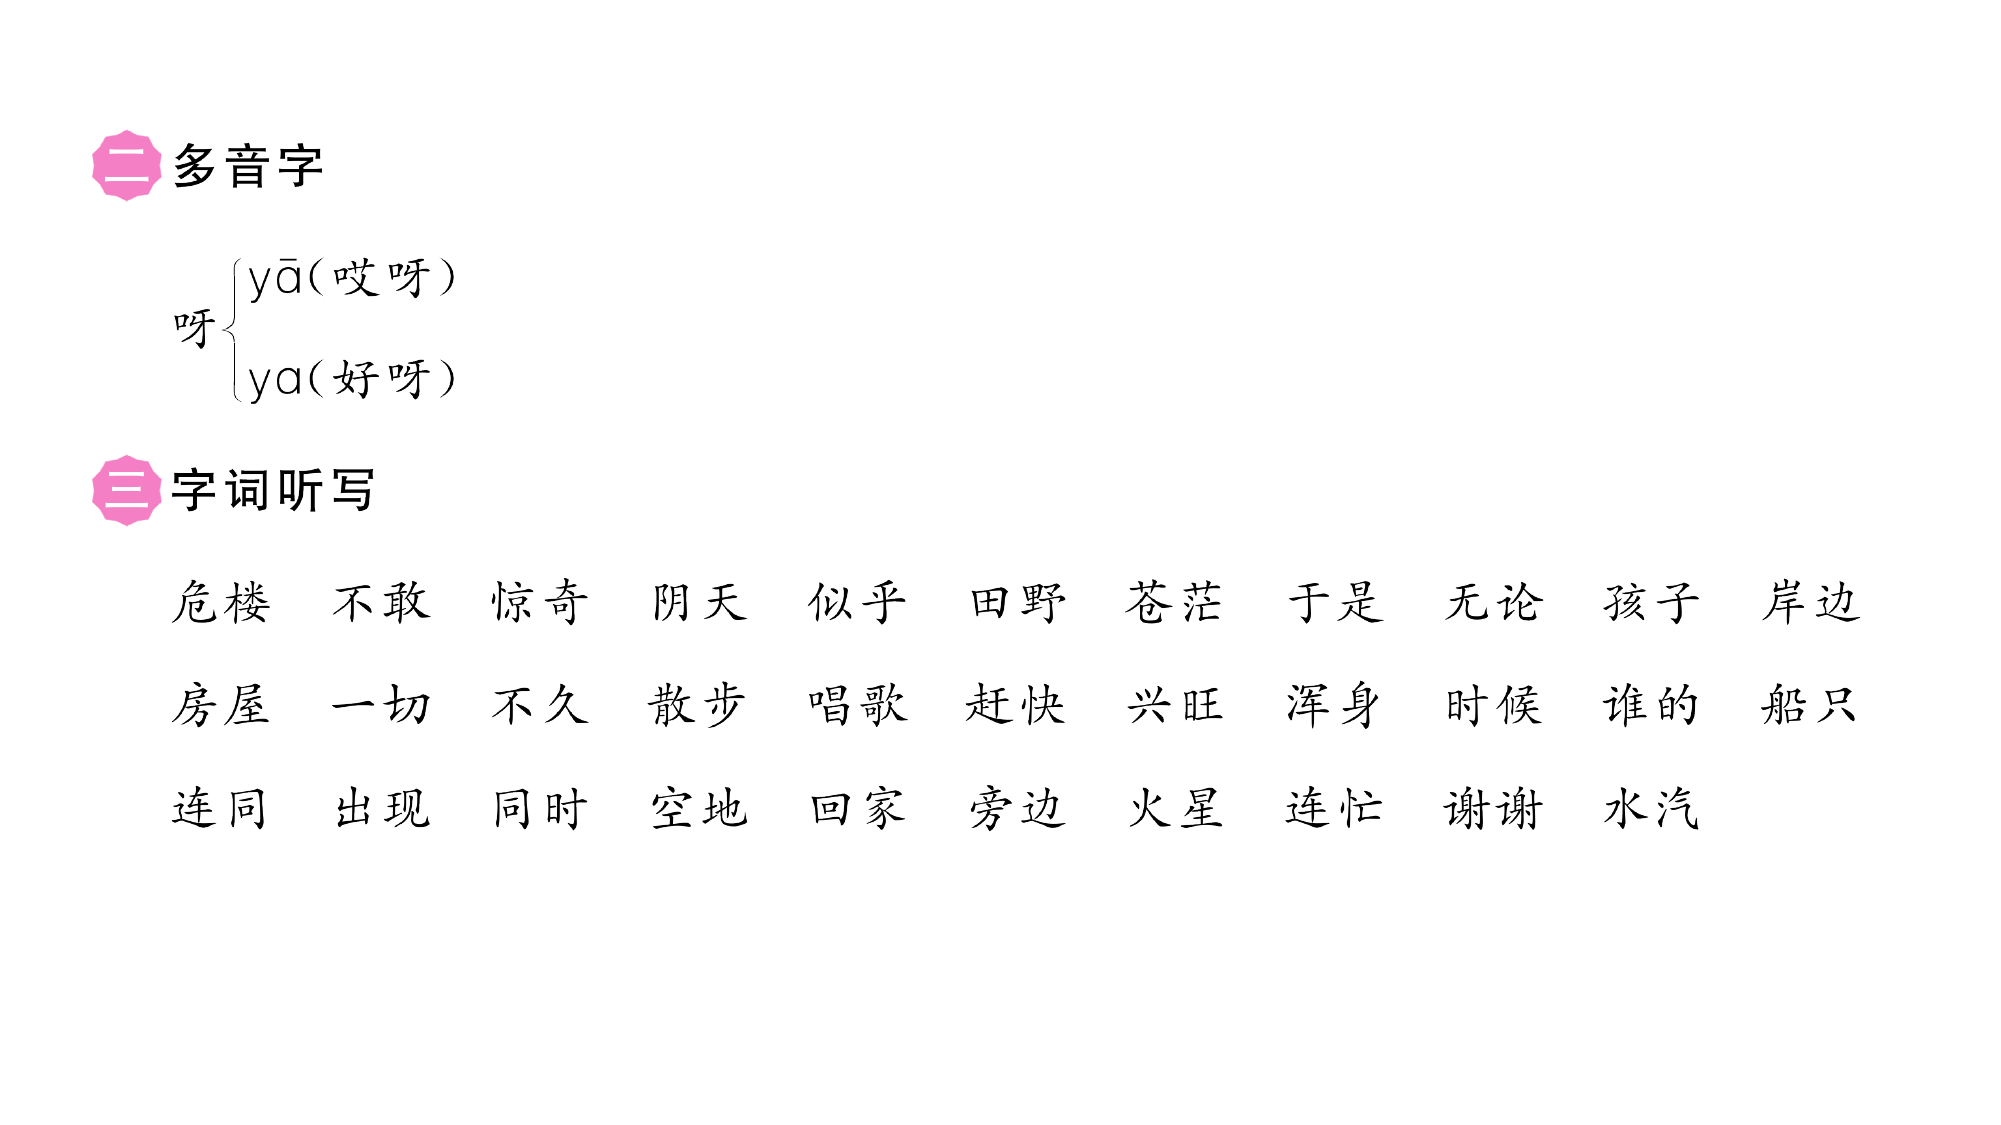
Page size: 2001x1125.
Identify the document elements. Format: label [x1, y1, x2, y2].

picture [87, 117, 1979, 864]
